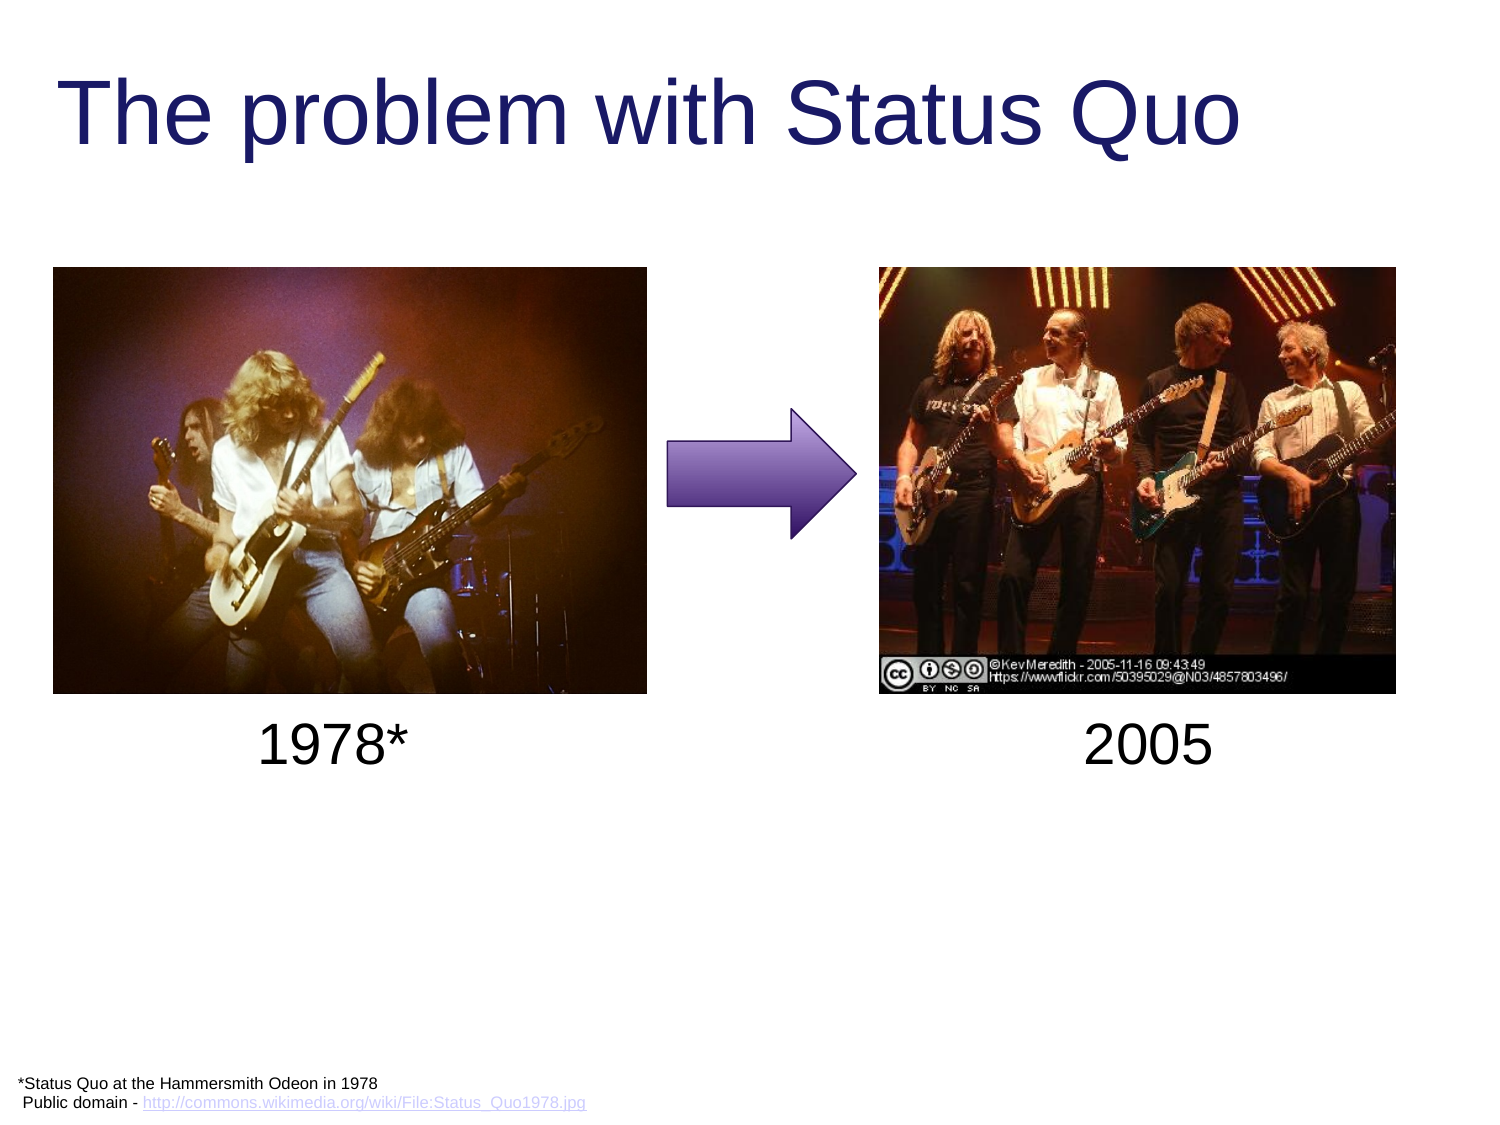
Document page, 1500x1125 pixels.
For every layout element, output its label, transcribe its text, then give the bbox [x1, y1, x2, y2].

text_box [667, 408, 857, 539]
picture [52, 266, 647, 695]
picture [879, 266, 1396, 695]
text_box The problem with Status Quo [41, 45, 1415, 233]
text_box *Status Quo at the Hammersmith Odeon in 1978 Public domain - http://commons.wikimedia.org/wiki/File:Status_Quo1978.jpg [2, 1064, 653, 1121]
text_box 2005 [1068, 704, 1247, 784]
text_box 1978* [242, 704, 455, 784]
